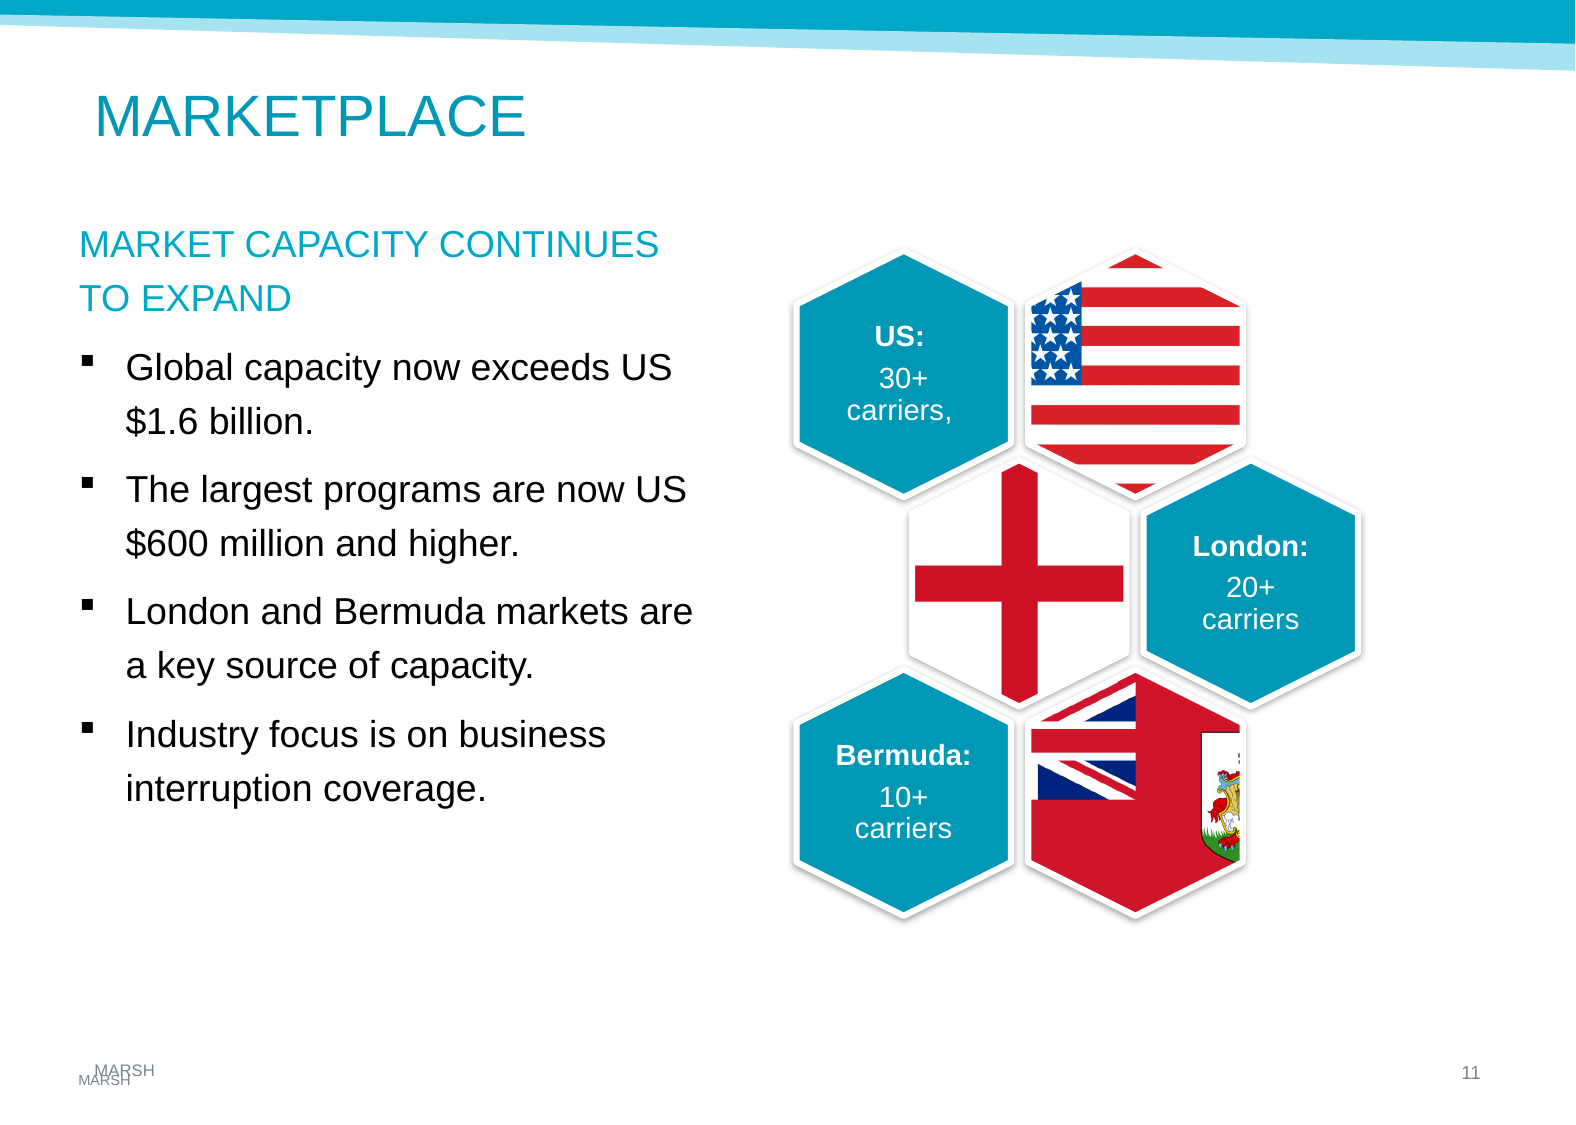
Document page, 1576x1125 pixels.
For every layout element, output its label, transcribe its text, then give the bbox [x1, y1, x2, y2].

slide_number 10 [1420, 1068, 1497, 1092]
list MARKET CAPACITY CONTINUES TO EXPAND Global capacity now exceeds US $1.6 billion. The largest programs are now US $600 million and higher. London and Bermuda markets are a key source of capacity. Industry focus is on business interruption coverage. [78, 211, 631, 1012]
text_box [636, 108, 1525, 1059]
list MARKETPLACE [78, 56, 1497, 157]
